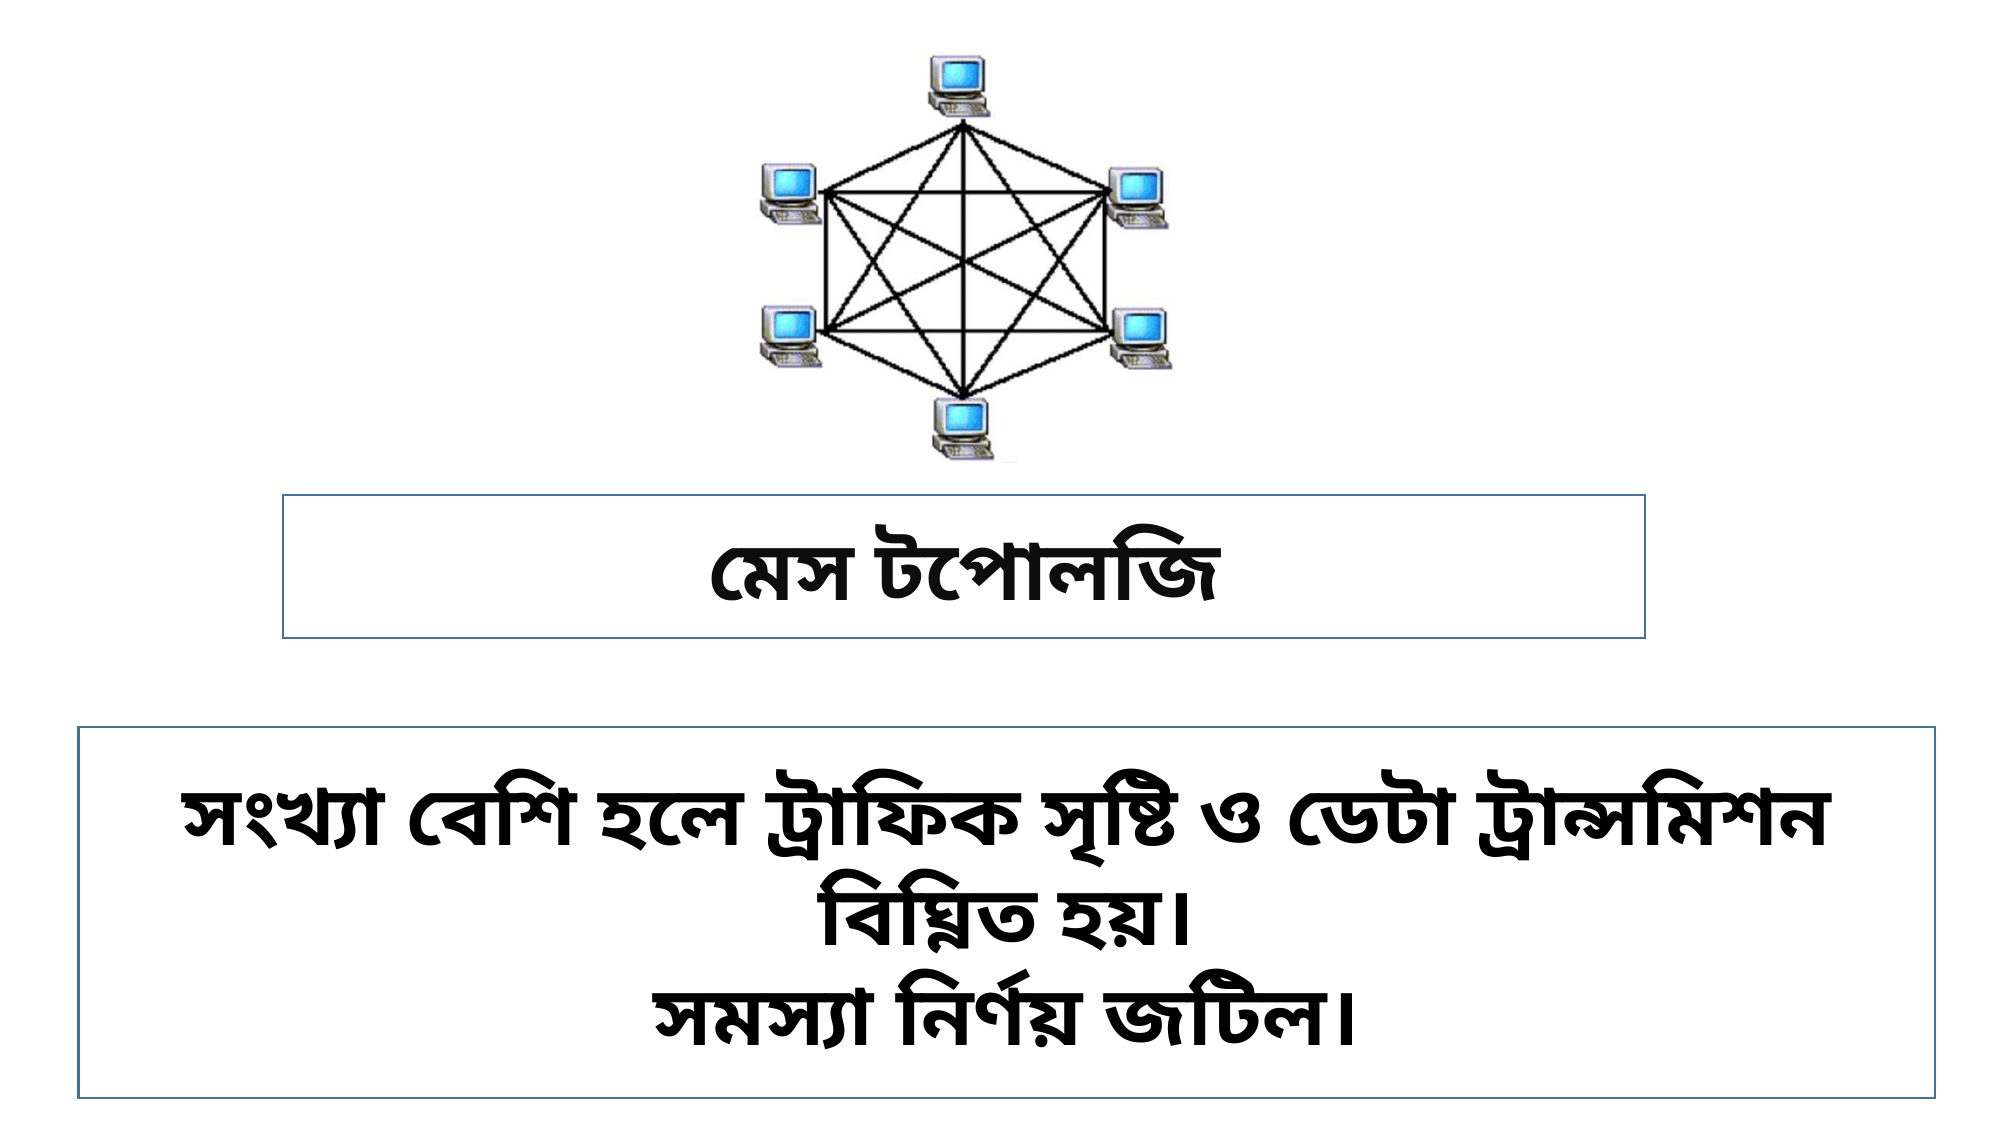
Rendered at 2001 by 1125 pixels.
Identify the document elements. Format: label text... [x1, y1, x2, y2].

picture [748, 51, 1178, 464]
text_box সংখ্যা বেশি হলে ট্রাফিক সৃষ্টি ও ডেটা ট্রান্সমিশন বিঘ্নিত হয়। সমস্যা নির্ণয় জটিল। [77, 726, 1936, 1099]
text_box মেস টপোলজি [282, 494, 1646, 639]
